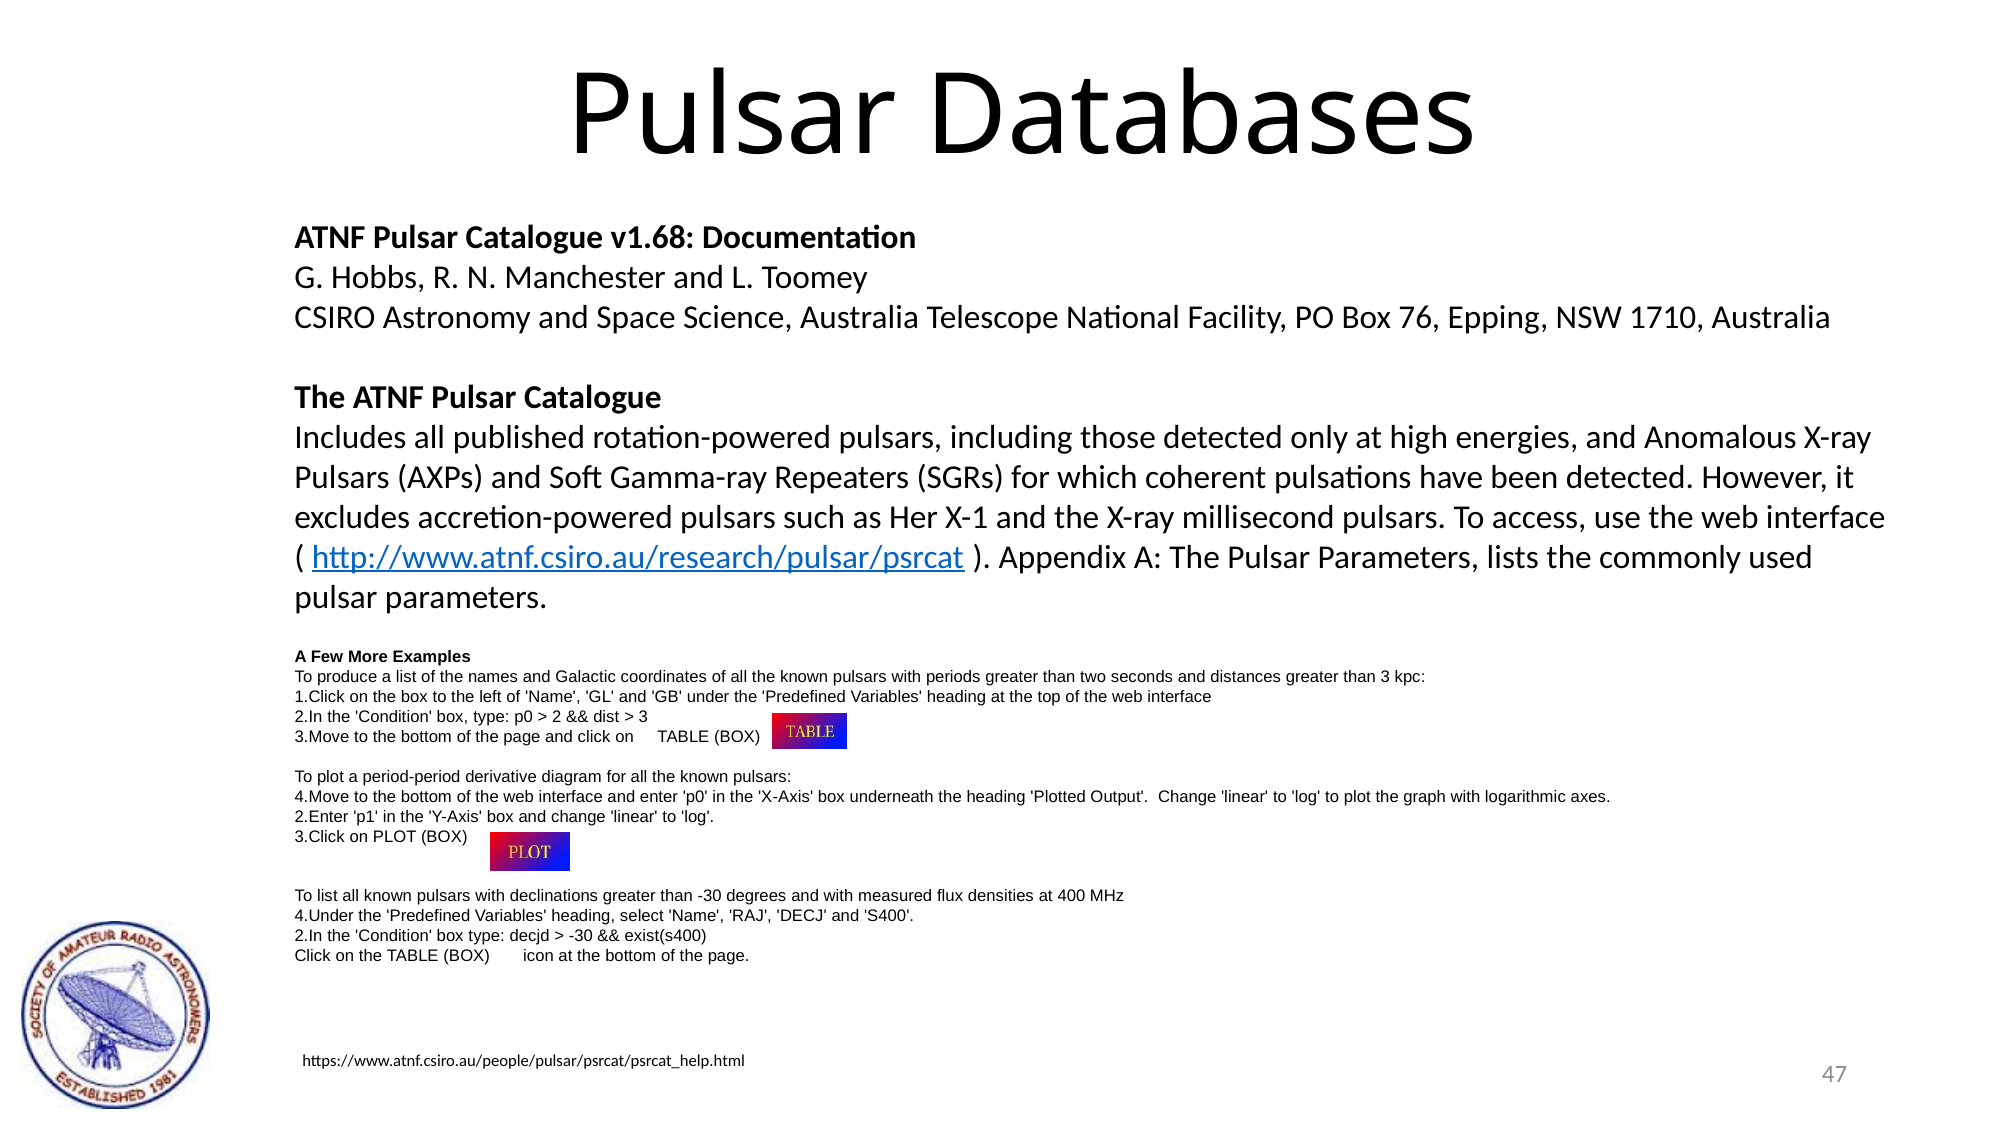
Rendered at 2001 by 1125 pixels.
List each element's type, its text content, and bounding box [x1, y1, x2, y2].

slide_number 47 [1412, 1042, 1863, 1103]
text_box A Few More Examples To produce a list of the names and Galactic coordinates of all the known pulsars with periods greater than two seconds and distances greater than 3 kpc: Click on the box to the left of 'Name', 'GL' and 'GB' under the 'Predefined Variables' heading at the top of the web interface In the 'Condition' box, type: p0 > 2 && dist > 3 Move to the bottom of the page and click on TABLE (BOX) To plot a period-period derivative diagram for all the known pulsars: Move to the bottom of the web interface and enter 'p0' in the 'X-Axis' box underneath the heading 'Plotted Output'. Change 'linear' to 'log' to plot the graph with logarithmic axes. Enter 'p1' in the 'Y-Axis' box and change 'linear' to 'log'. Click on PLOT (BOX) To list all known pulsars with declinations greater than -30 degrees and with measured flux densities at 400 MHz Under the 'Predefined Variables' heading, select 'Name', 'RAJ', 'DECJ' and 'S400'. In the 'Condition' box type: decjd > -30 && exist(s400) Click on the TABLE (BOX) icon at the bottom of the page. [279, 638, 1769, 973]
text_box Pulsar Databases [551, 33, 1494, 184]
text_box https://www.atnf.csiro.au/people/pulsar/psrcat/psrcat_help.html [287, 1042, 772, 1078]
picture [21, 921, 210, 1109]
text_box ATNF Pulsar Catalogue v1.68: Documentation G. Hobbs, R. N. Manchester and L. Toomey CSIRO Astronomy and Space Science, Australia Telescope National Facility, PO Box 76, Epping, NSW 1710, Australia The ATNF Pulsar Catalogue Includes all published rotation-powered pulsars, including those detected only at high energies, and Anomalous X-ray Pulsars (AXPs) and Soft Gamma-ray Repeaters (SGRs) for which coherent pulsations have been detected. However, it excludes accretion-powered pulsars such as Her X-1 and the X-ray millisecond pulsars. To access, use the web interface ( http://www.atnf.csiro.au/research/pulsar/psrcat ). Appendix A: The Pulsar Parameters, lists the commonly used pulsar parameters. [279, 208, 1912, 622]
picture [771, 713, 847, 750]
picture [490, 832, 570, 871]
